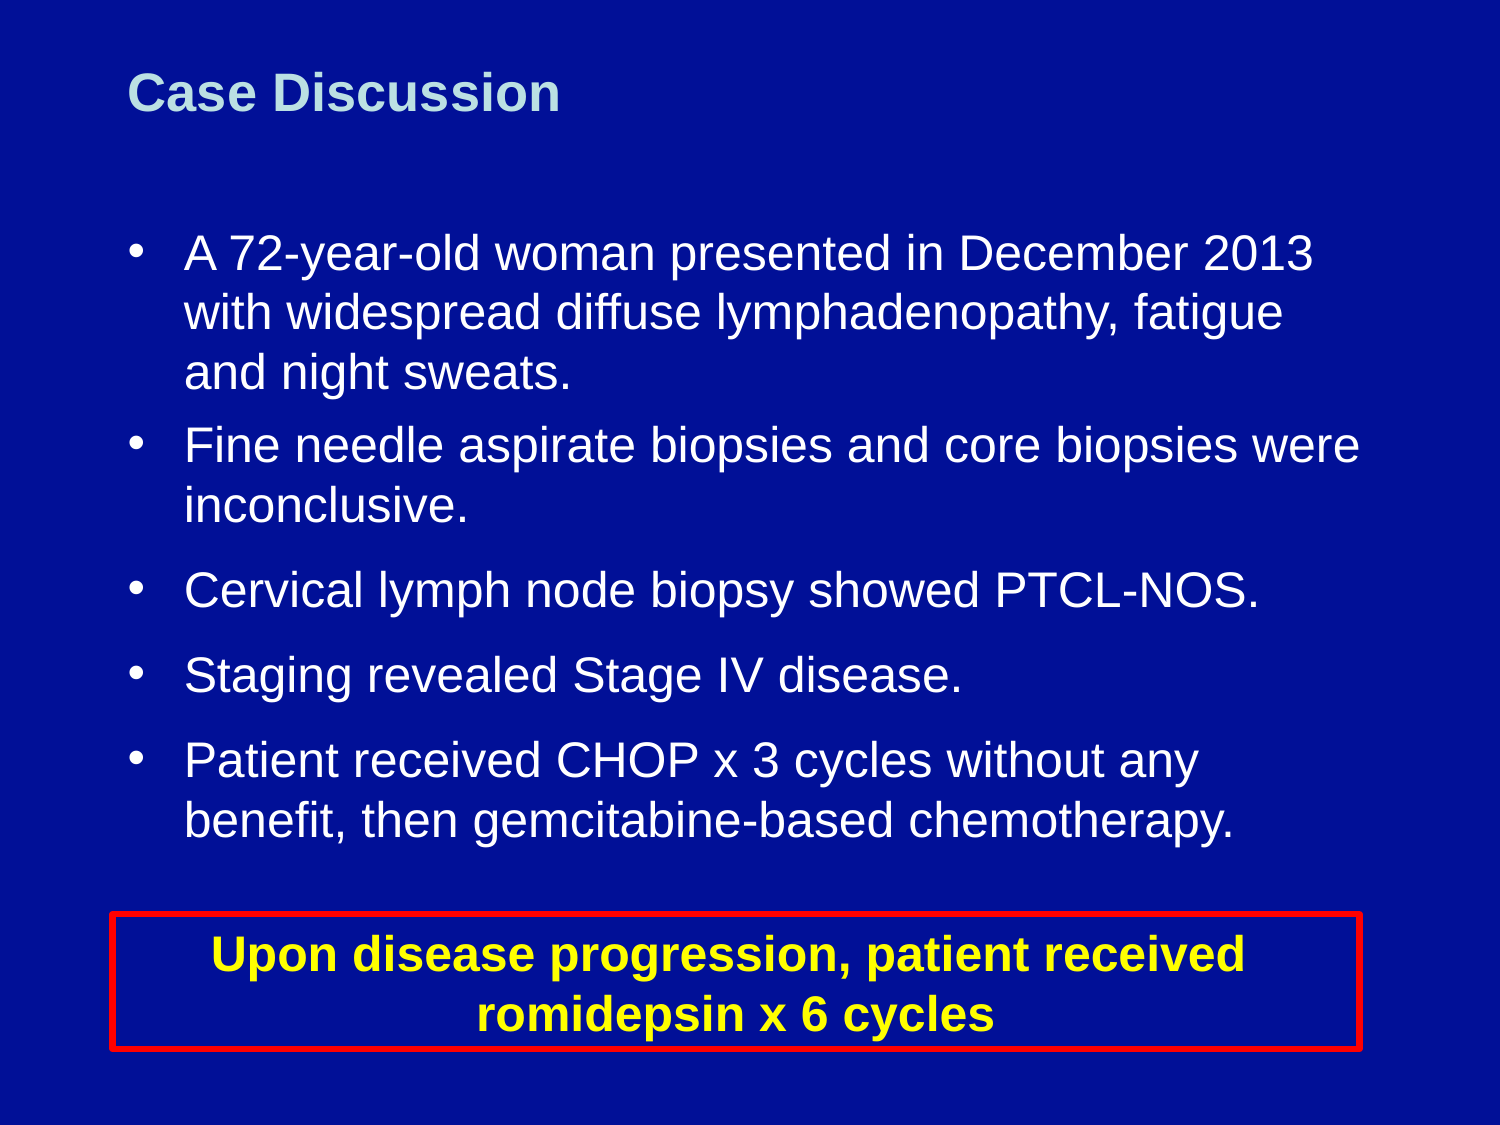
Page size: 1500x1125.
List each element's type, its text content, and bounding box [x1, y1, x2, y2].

list A 72-year-old woman presented in December 2013 with widespread diffuse lymphadenopathy, fatigue and night sweats. Fine needle aspirate biopsies and core biopsies were inconclusive. Cervical lymph node biopsy showed PTCL-NOS. Staging revealed Stage IV disease. Patient received CHOP x 3 cycles without any benefit, then gemcitabine-based chemotherapy. [112, 212, 1388, 915]
text_box Upon disease progression, patient received romidepsin x 6 cycles [112, 915, 1360, 1049]
title Case Discussion [112, 0, 1387, 188]
